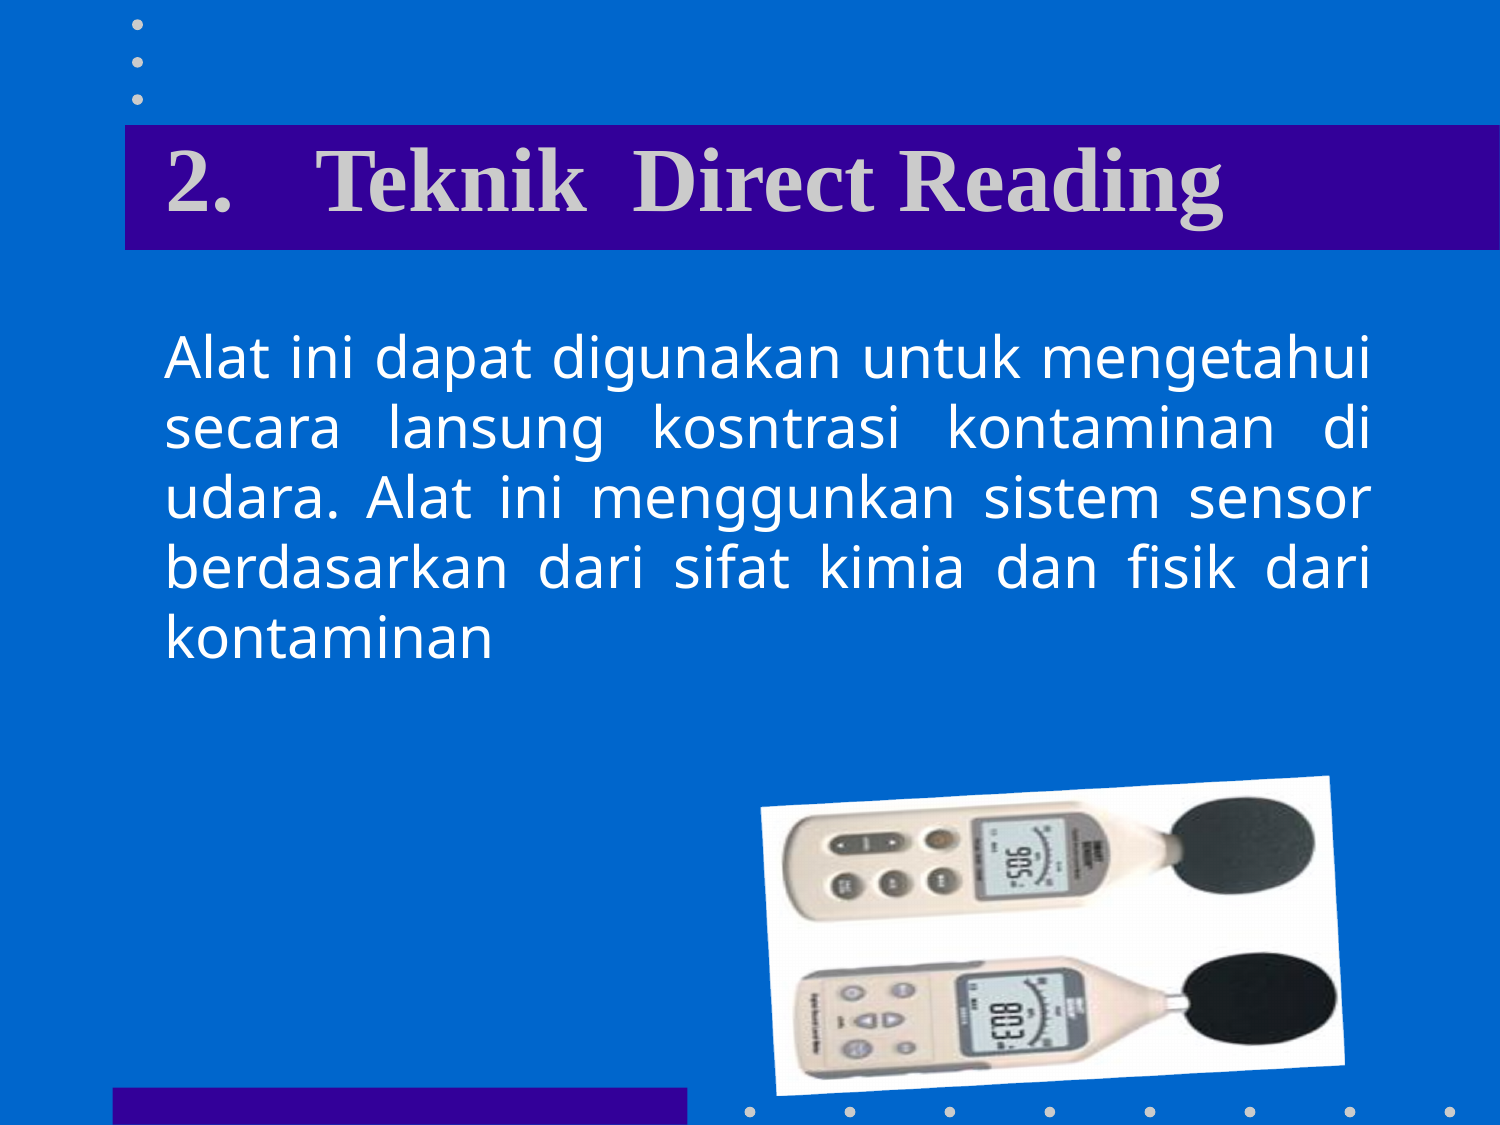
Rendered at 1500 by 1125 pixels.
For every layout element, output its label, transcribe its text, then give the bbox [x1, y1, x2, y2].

text_box Alat ini dapat digunakan untuk mengetahui secara lansung kosntrasi kontaminan di udara. Alat ini menggunkan sistem sensor berdasarkan dari sifat kimia dan fisik dari kontaminan [150, 312, 1388, 678]
picture [761, 650, 1344, 1125]
title 2. Teknik Direct Reading [150, 87, 1375, 263]
